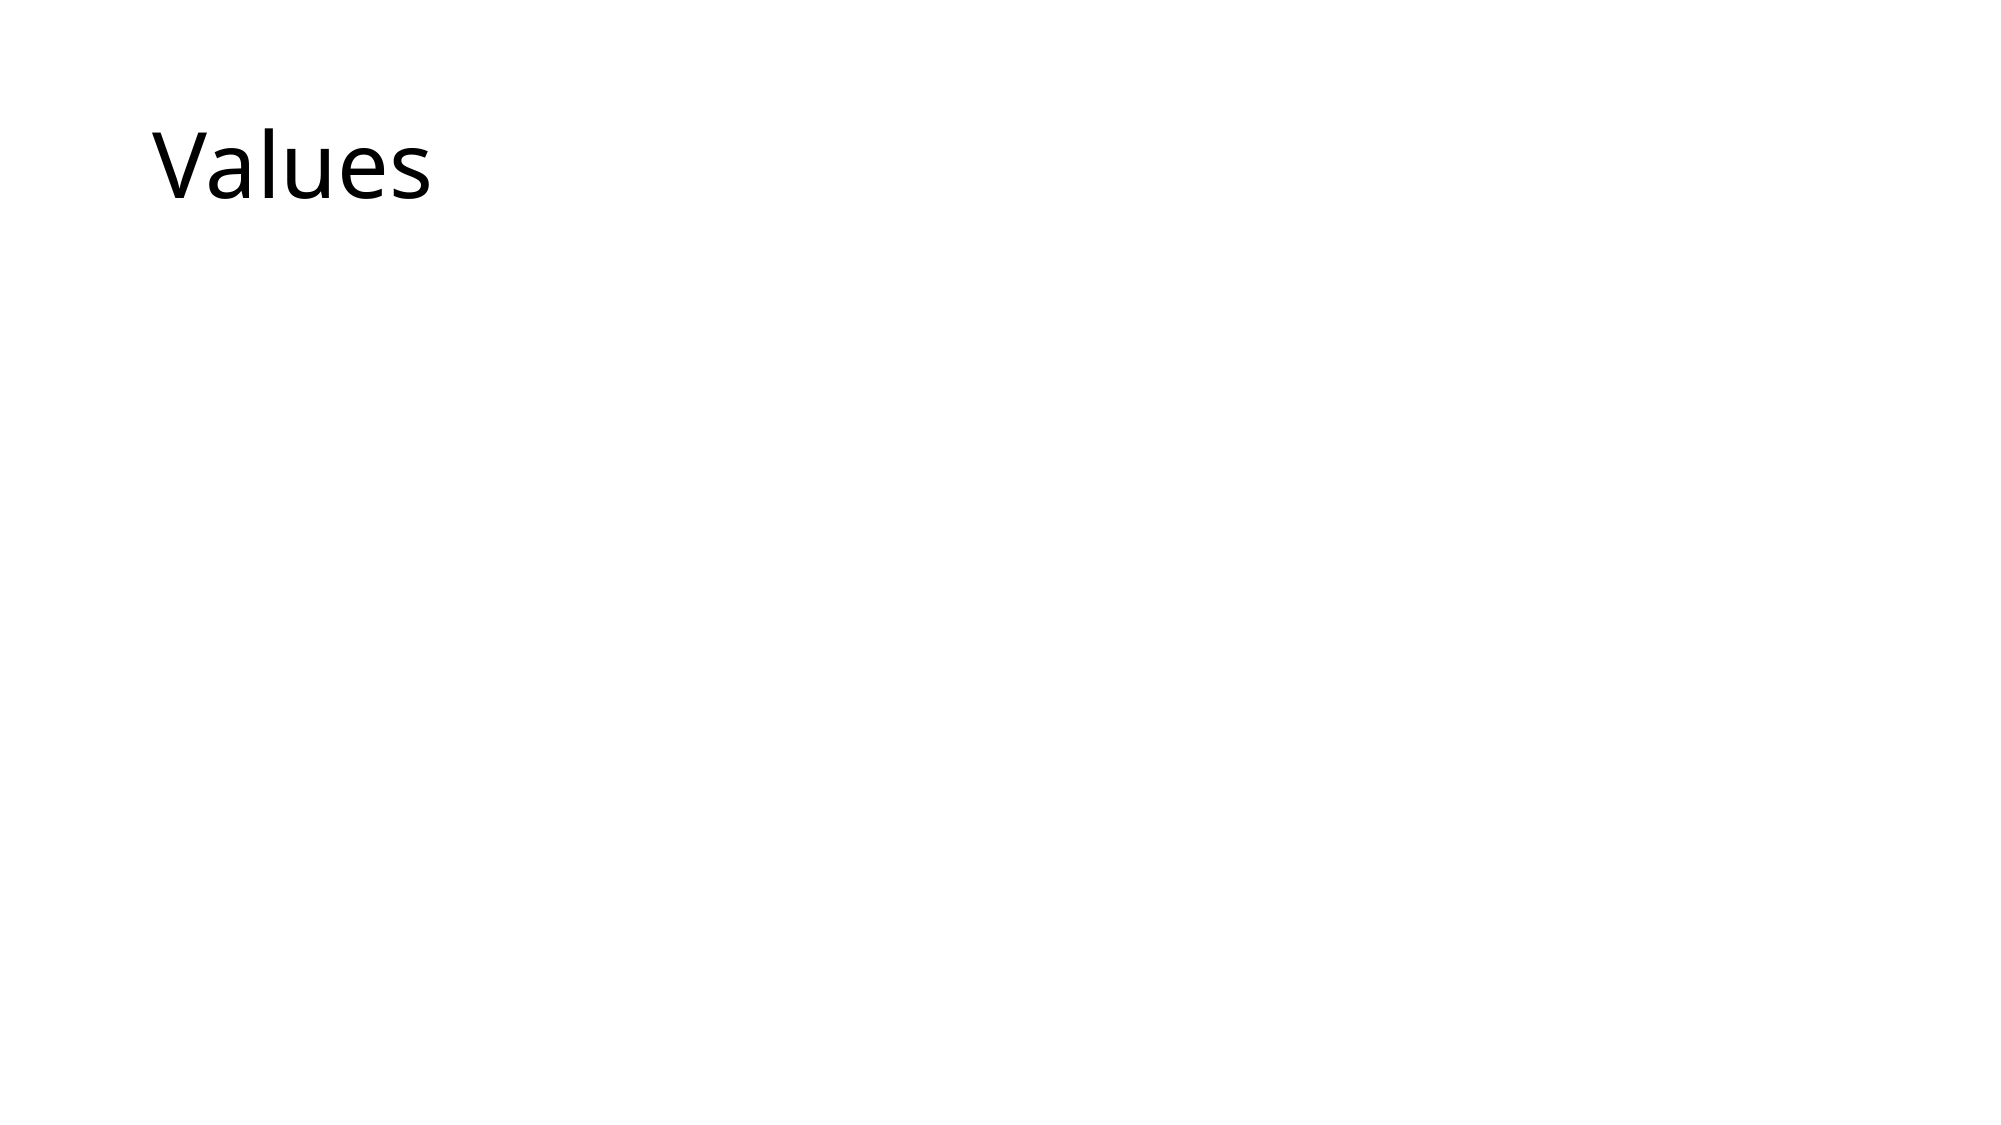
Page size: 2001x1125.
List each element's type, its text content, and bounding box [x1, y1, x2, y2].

title Values [137, 59, 1863, 278]
